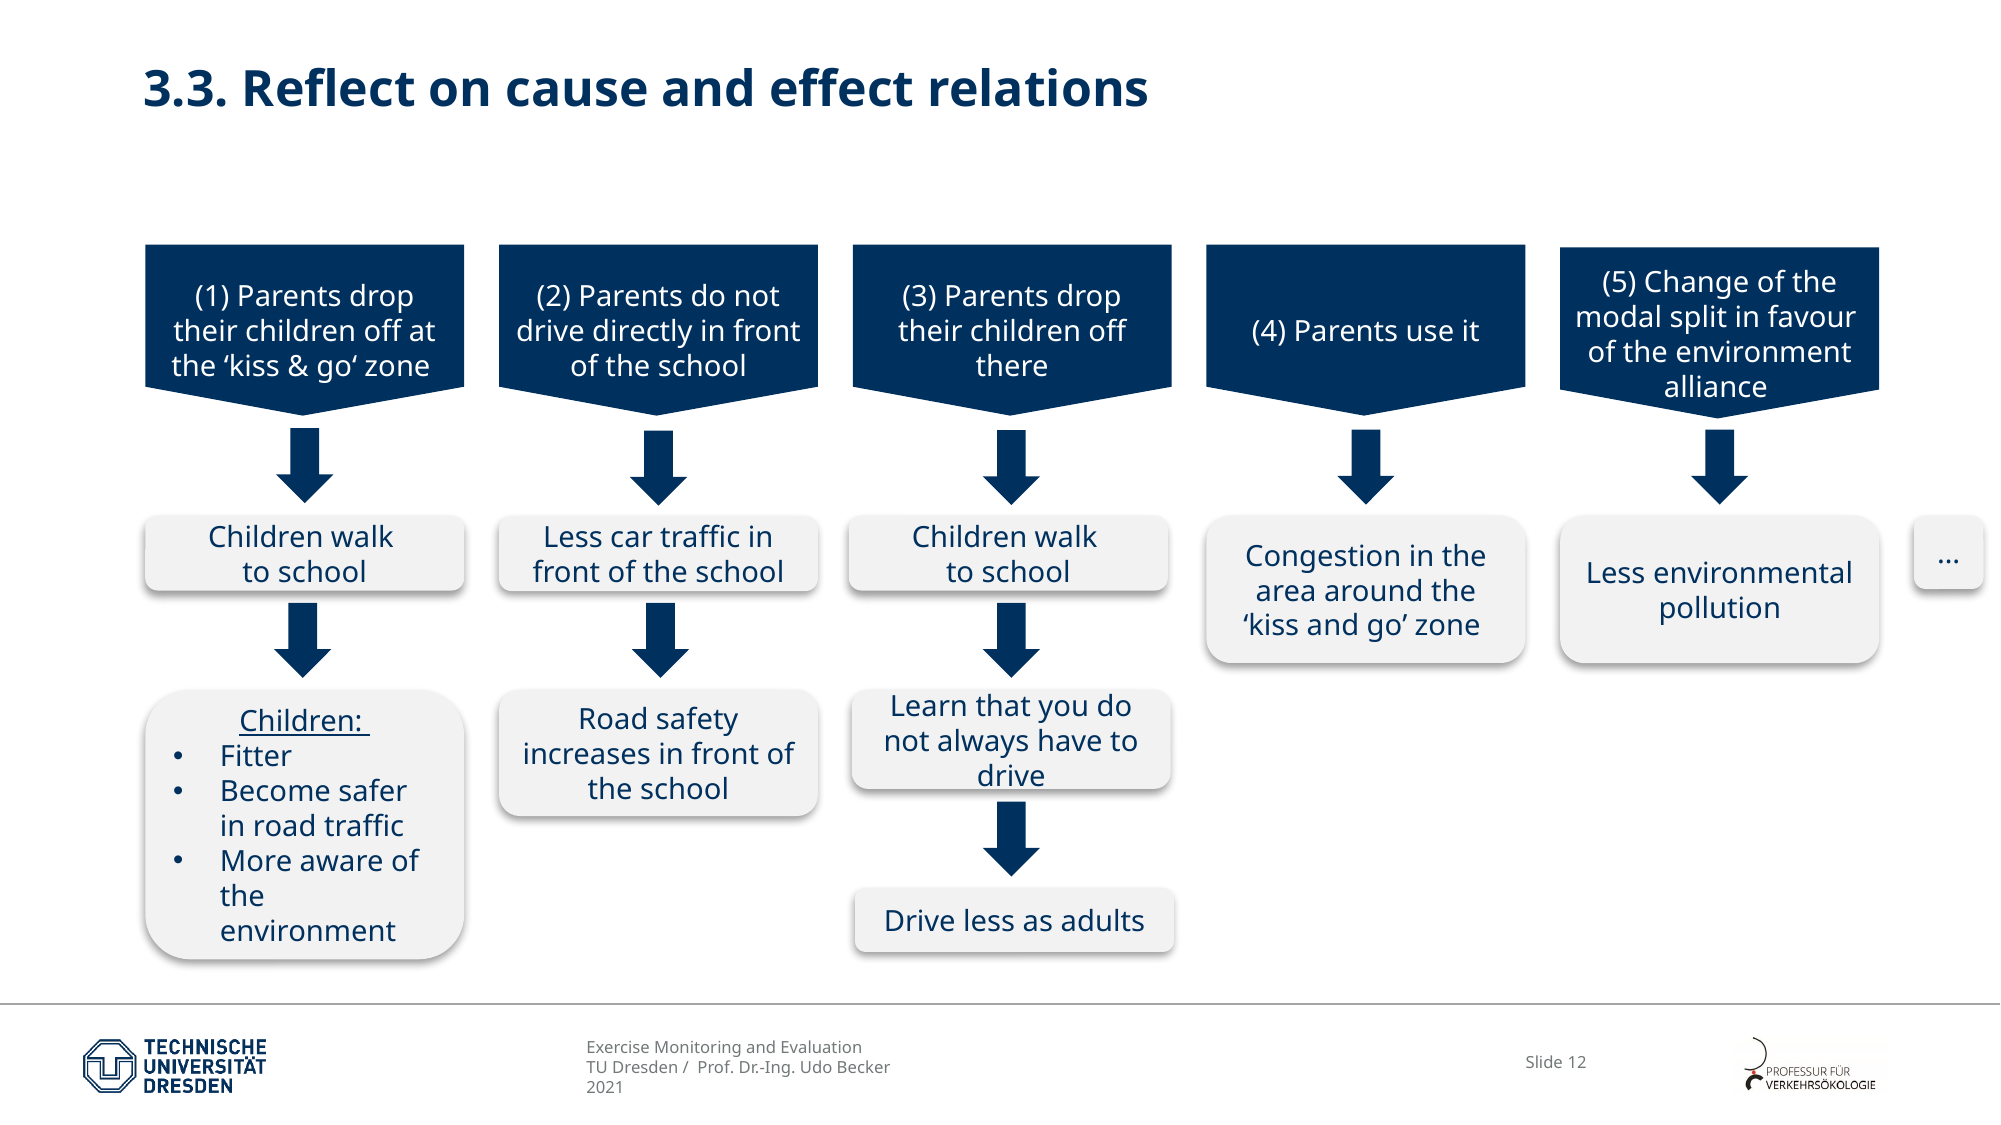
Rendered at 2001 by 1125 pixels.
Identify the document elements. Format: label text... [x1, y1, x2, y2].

text_box (1) Parents drop their children off at the ‘kiss & go‘ zone [144, 243, 466, 417]
text_box Children: Fitter Become safer in road traffic More aware of the environment [144, 689, 466, 961]
text_box [1334, 428, 1398, 506]
text_box [273, 427, 336, 505]
text_box [629, 601, 692, 680]
picture [1733, 1037, 1889, 1093]
text_box [980, 800, 1043, 879]
text_box Congestion in the area around the ‘kiss and go’ zone [1205, 514, 1527, 664]
text_box Drive less as adults [853, 887, 1175, 953]
text_box … [1913, 514, 1985, 591]
text_box Less car traffic in front of the school [497, 514, 819, 593]
text_box Road safety increases in front of the school [497, 688, 819, 818]
text_box [627, 429, 690, 508]
text_box Children walk to school [847, 514, 1169, 592]
text_box Children walk to school [144, 514, 466, 592]
text_box Less environmental pollution [1559, 514, 1881, 665]
text_box (3) Parents drop their children off there [851, 243, 1173, 417]
text_box (4) Parents use it [1205, 243, 1527, 417]
text_box (2) Parents do not drive directly in front of the school [497, 243, 819, 417]
text_box [271, 601, 334, 680]
text_box Learn that you do not always have to drive [850, 688, 1172, 791]
title 3.3. Reflect on cause and effect relations [143, 56, 1880, 169]
picture [83, 1039, 266, 1093]
text_box [980, 601, 1043, 680]
text_box (5) Change of the modal split in favour of the environment alliance [1559, 246, 1881, 420]
text_box [1688, 428, 1751, 506]
text_box [980, 429, 1043, 507]
